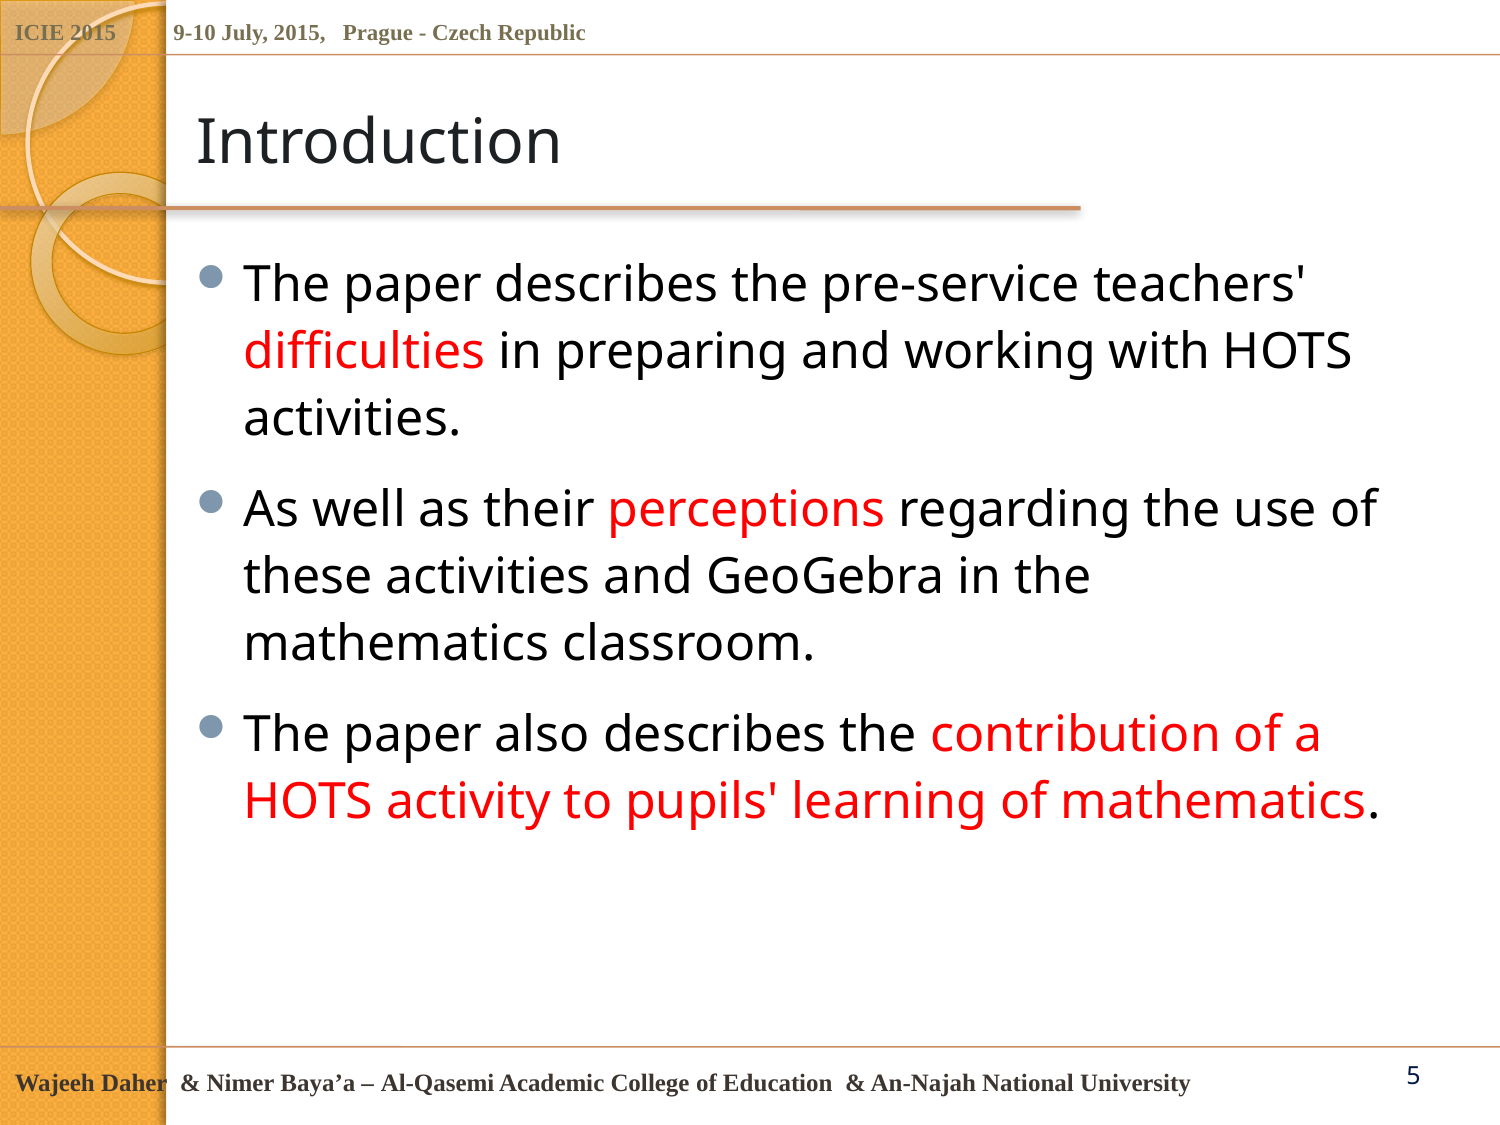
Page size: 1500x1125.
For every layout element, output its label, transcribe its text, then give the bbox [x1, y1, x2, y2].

list The paper describes the pre-service teachers' difficulties in preparing and working with HOTS activities. As well as their perceptions regarding the use of these activities and GeoGebra in the mathematics classroom. The paper also describes the contribution of a HOTS activity to pupils' learning of mathematics. [169, 237, 1400, 1035]
title Introduction [181, 45, 1412, 233]
slide_number 5 [1376, 1023, 1451, 1102]
